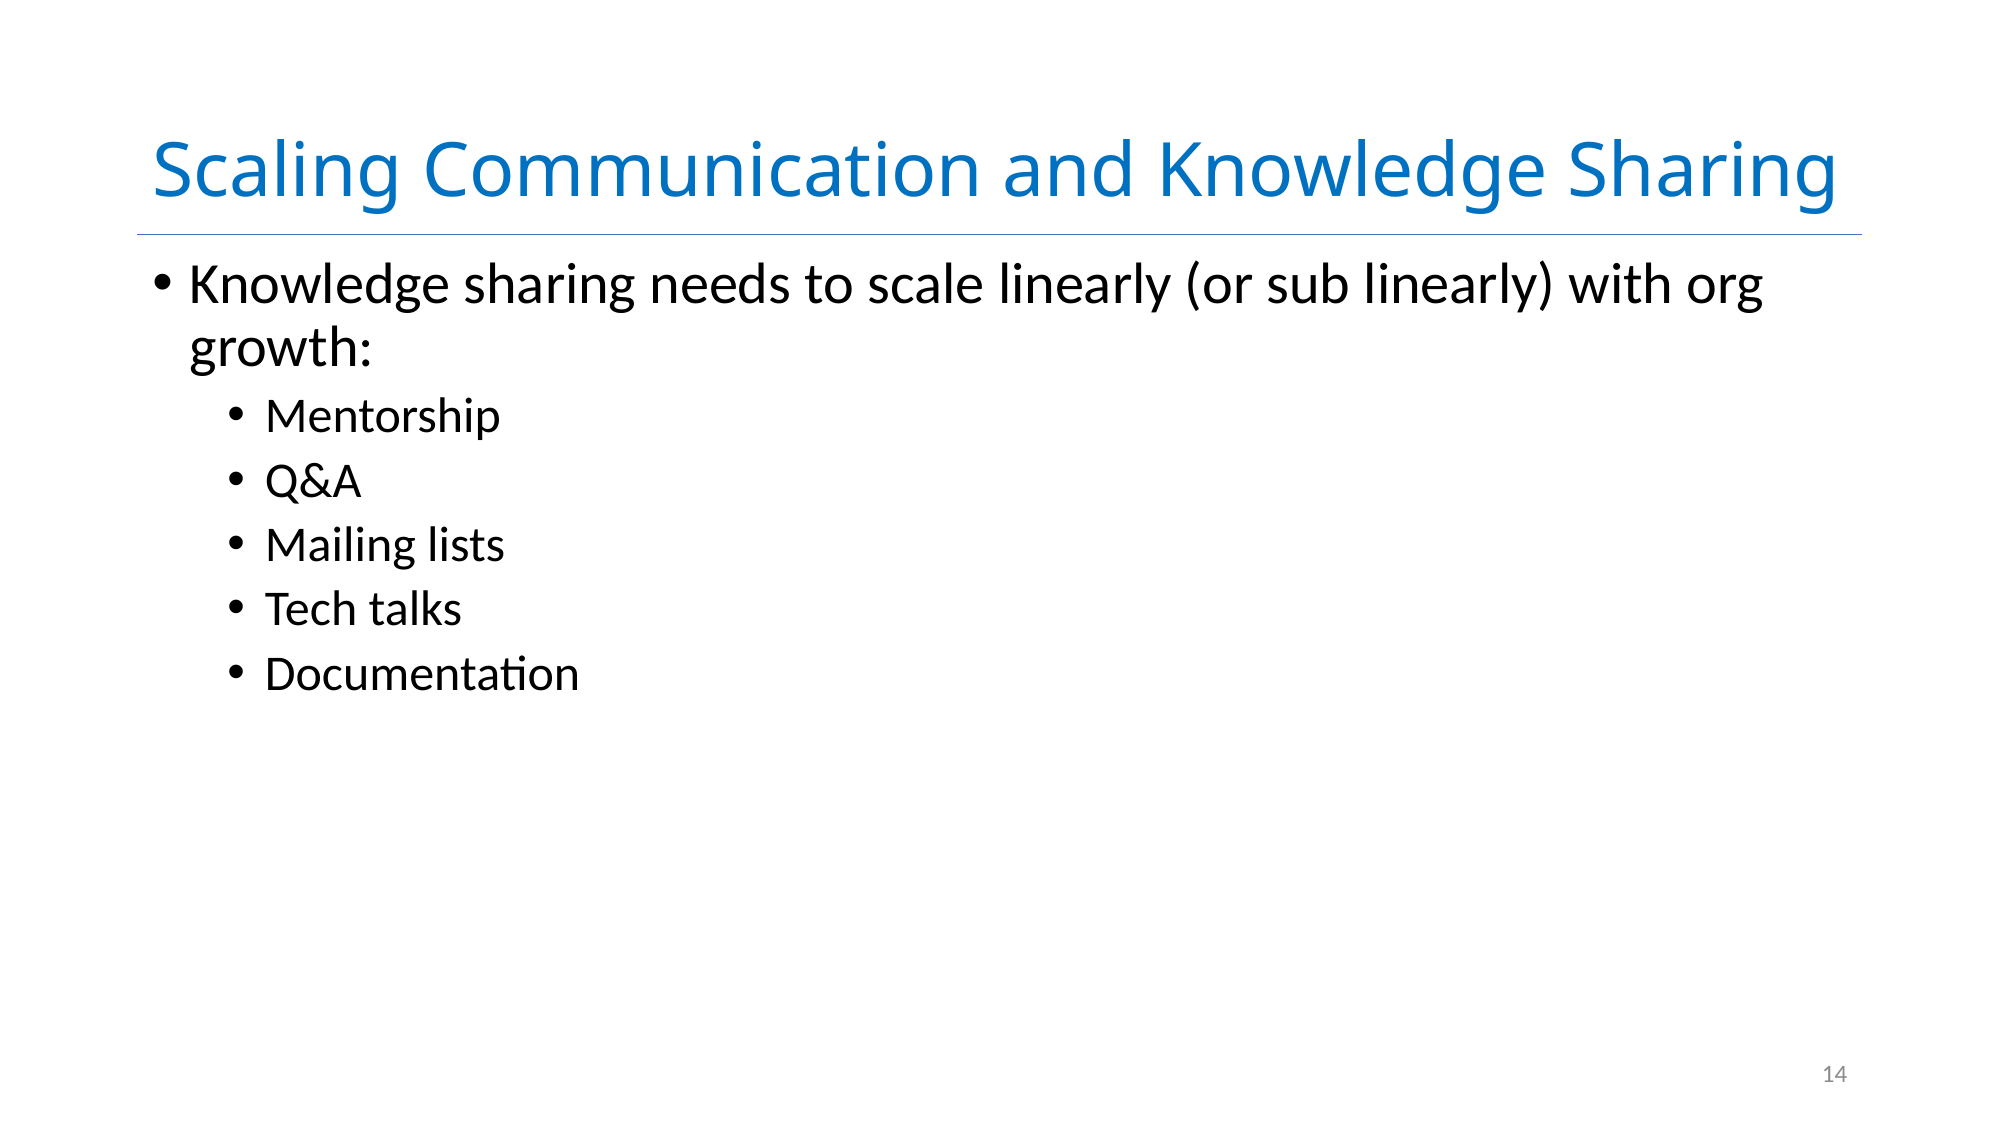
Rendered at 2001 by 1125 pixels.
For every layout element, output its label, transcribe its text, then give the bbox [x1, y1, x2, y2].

slide_number 14 [1412, 1042, 1863, 1103]
list Knowledge sharing needs to scale linearly (or sub linearly) with org growth: Mentorship Q&A Mailing lists Tech talks Documentation [137, 246, 1863, 960]
title Scaling Communication and Knowledge Sharing [137, 3, 1863, 221]
